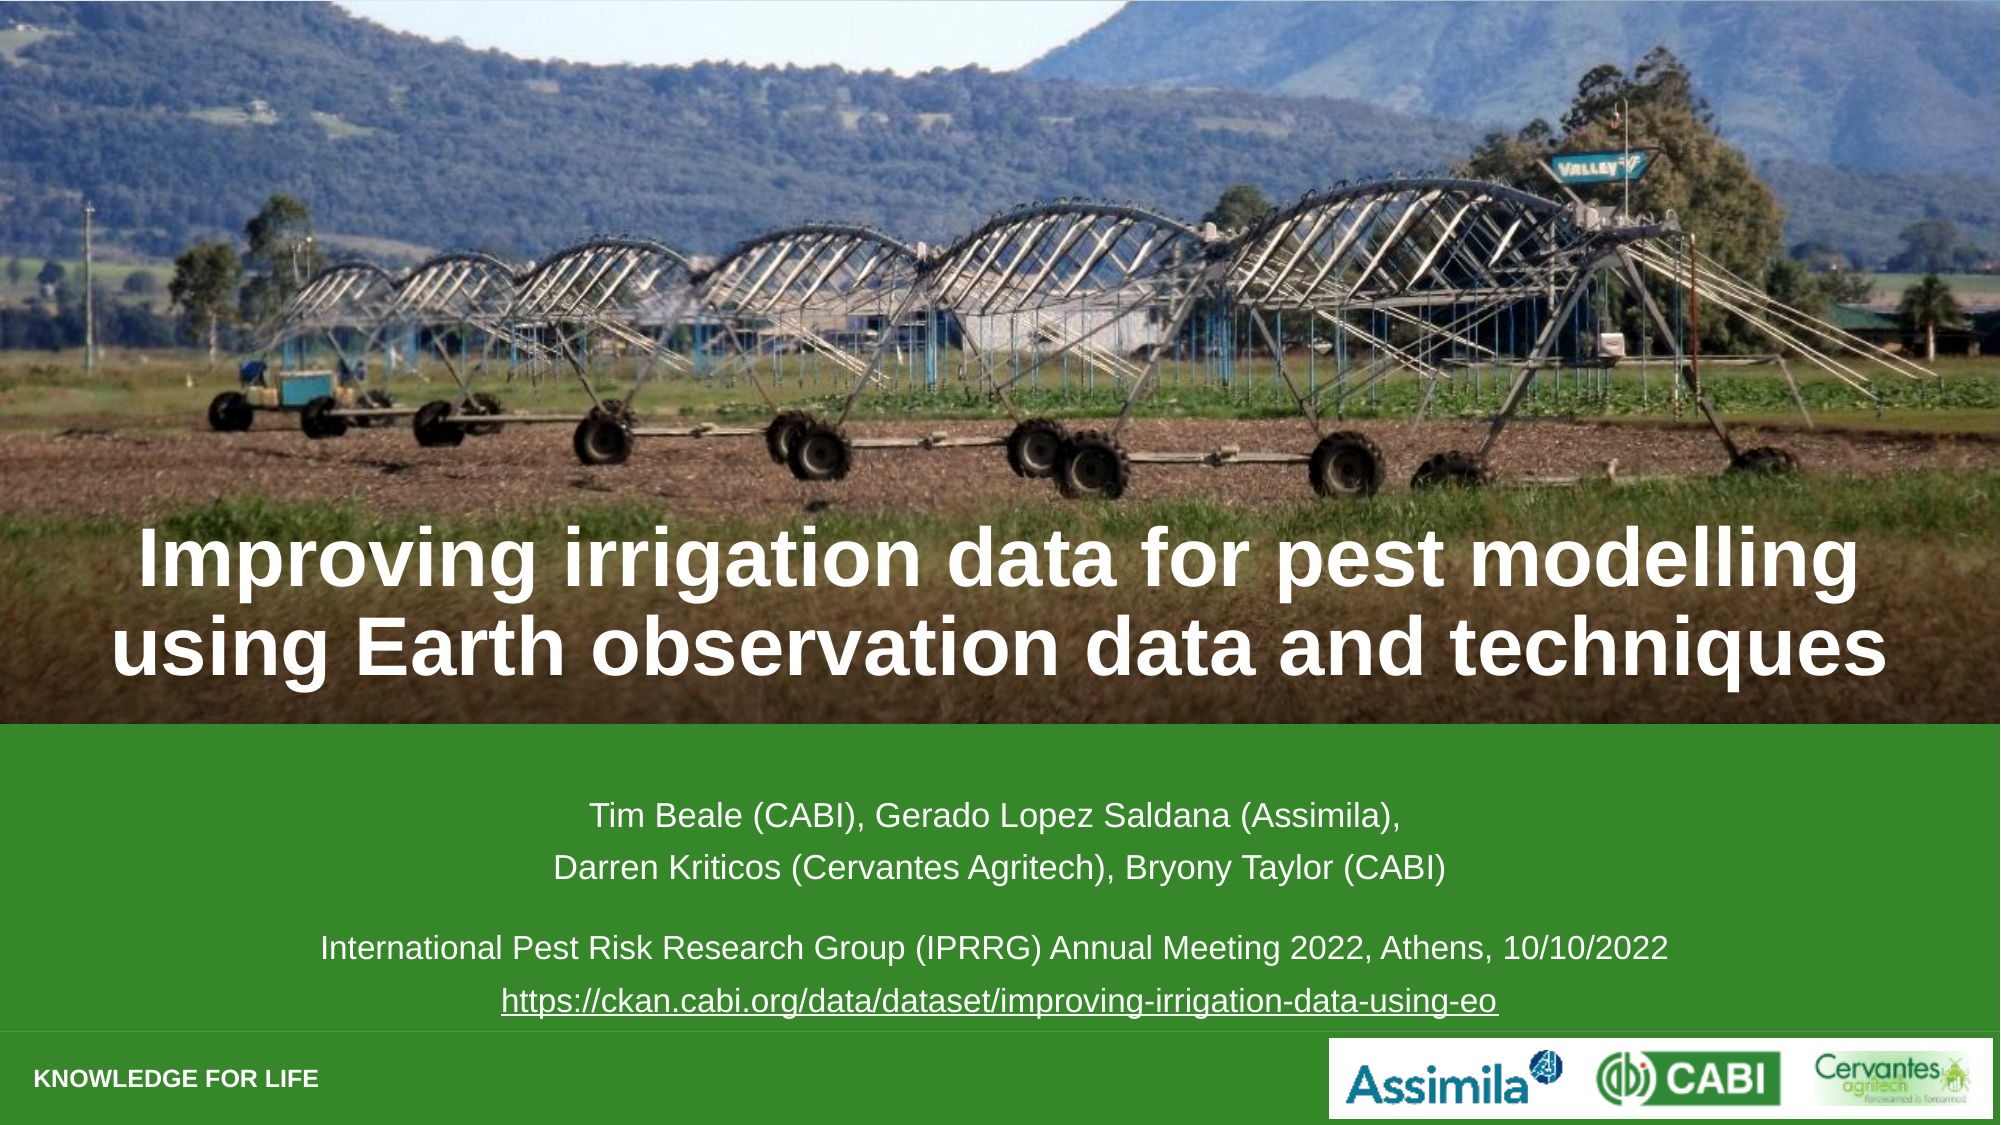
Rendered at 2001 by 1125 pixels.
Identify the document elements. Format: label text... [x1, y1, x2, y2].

text_box https://ckan.cabi.org/data/dataset/improving-irrigation-data-using-eo [0, 975, 2000, 1024]
subtitle Tim Beale (CABI), Gerado Lopez Saldana (Assimila), Darren Kriticos (Cervantes Agritech), Bryony Taylor (CABI) [0, 790, 2000, 895]
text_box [1329, 1038, 1992, 1118]
picture [0, 0, 2000, 724]
text_box International Pest Risk Research Group (IPRRG) Annual Meeting 2022, Athens, 10/10/2022 [0, 923, 2000, 972]
